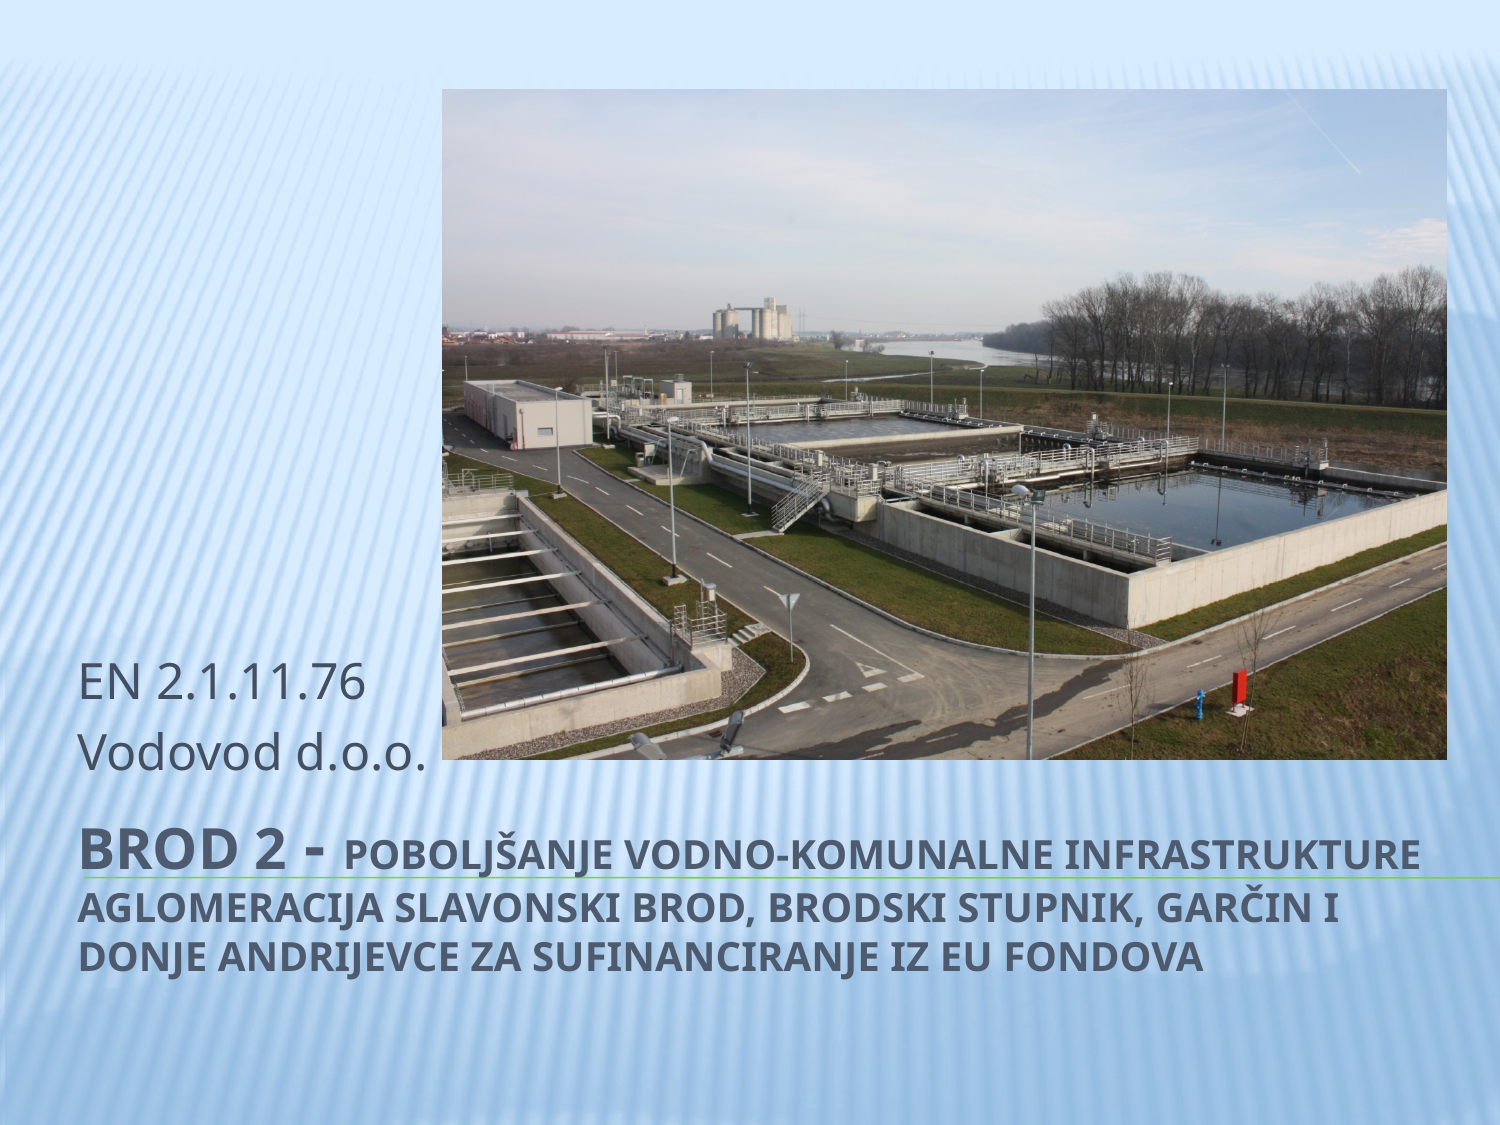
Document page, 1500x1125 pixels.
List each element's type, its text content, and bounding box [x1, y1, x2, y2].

picture [442, 89, 1447, 760]
subtitle EN 2.1.11.76 Vodovod d.o.o. [62, 637, 1450, 788]
title BROD 2 - POBOLJŠANJE VODNO-KOMUNALNE INFRASTRUKTURE AGLOMERACIJA SLAVONSKI BROD, BRODSKI STUPNIK, GARČIN I DONJE ANDRIJEVCE ZA SUFINANCIRANJE IZ EU FONDOVA [62, 796, 1450, 997]
